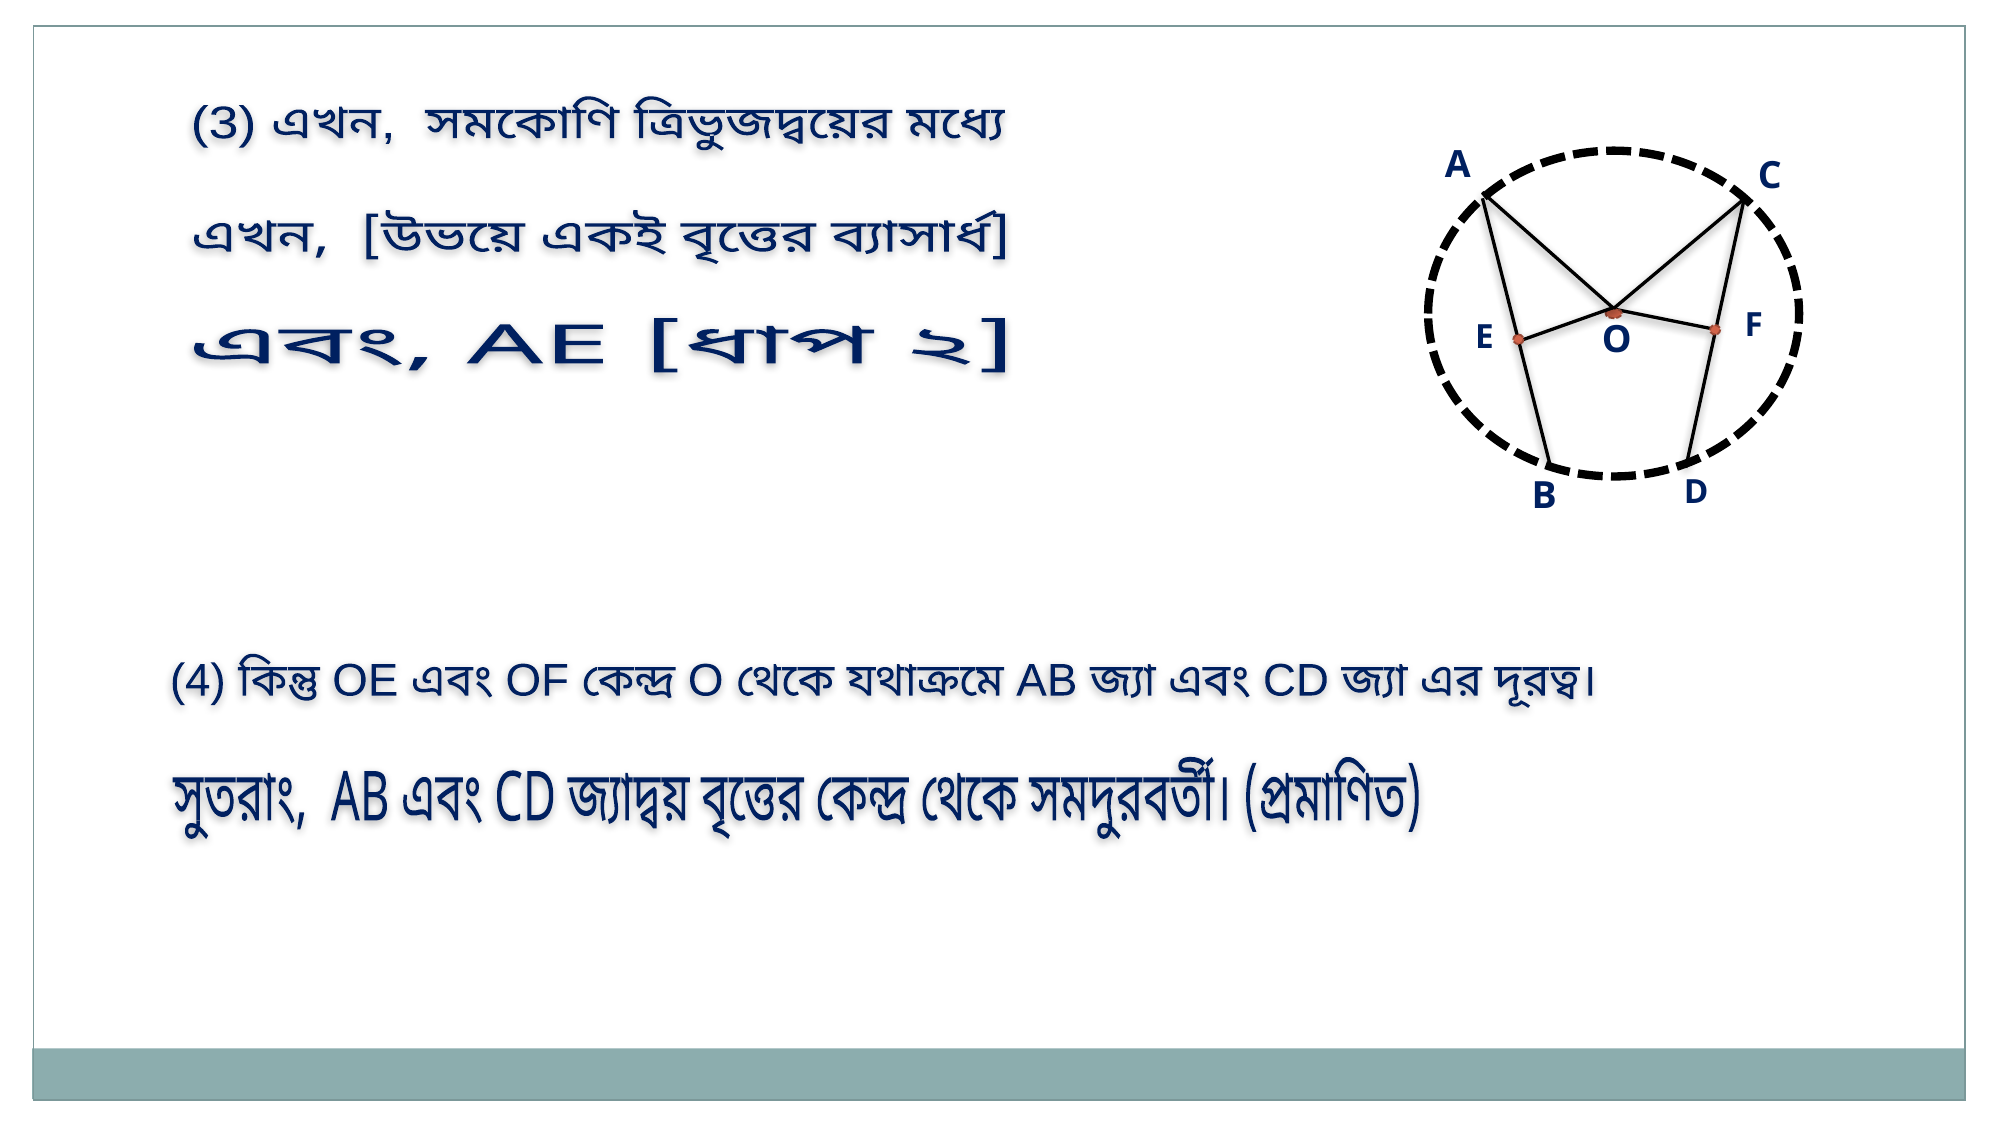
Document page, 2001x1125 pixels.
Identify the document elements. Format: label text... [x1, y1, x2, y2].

text_box (4) কিন্তু OE এবং OF কেন্দ্র O থেকে যথাক্রমে AB জ্যা এবং CD জ্যা এর দূরত্ব। [1014, 662, 1077, 698]
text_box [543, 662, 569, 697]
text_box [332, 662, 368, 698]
text_box সুতরাং, AB এবং CD জ্যাদ্বয় বৃত্তের কেন্দ্র থেকে সমদুরবর্তী। (প্রমাণিত) [699, 775, 806, 841]
text_box সুতরাং, AB এবং CD জ্যাদ্বয় বৃত্তের কেন্দ্র থেকে সমদুরবর্তী। (প্রমাণিত) [171, 771, 306, 841]
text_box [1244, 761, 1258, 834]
text_box সুতরাং, AB এবং CD জ্যাদ্বয় বৃত্তের কেন্দ্র থেকে সমদুরবর্তী। (প্রমাণিত) [565, 771, 692, 831]
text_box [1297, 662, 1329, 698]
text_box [1418, 132, 1812, 542]
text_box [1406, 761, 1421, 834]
text_box (4) কিন্তু OE এবং OF কেন্দ্র O থেকে যথাক্রমে AB জ্যা এবং CD জ্যা এর দূরত্ব। [582, 665, 678, 700]
text_box (4) কিন্তু OE এবং OF কেন্দ্র O থেকে যথাক্রমে AB জ্যা এবং CD জ্যা এর দূরত্ব। [1339, 662, 1410, 700]
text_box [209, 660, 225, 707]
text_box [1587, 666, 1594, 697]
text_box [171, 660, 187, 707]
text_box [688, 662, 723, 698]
text_box (4) কিন্তু OE এবং OF কেন্দ্র O থেকে যথাক্রমে AB জ্যা এবং CD জ্যা এর দূরত্ব। [1420, 665, 1484, 698]
text_box (4) কিন্তু OE এবং OF কেন্দ্র O থেকে যথাক্রমে AB জ্যা এবং CD জ্যা এর দূরত্ব। [236, 652, 322, 703]
text_box সুতরাং, AB এবং CD জ্যাদ্বয় বৃত্তের কেন্দ্র থেকে সমদুরবর্তী। (প্রমাণিত) [816, 775, 911, 826]
text_box (4) কিন্তু OE এবং OF কেন্দ্র O থেকে যথাক্রমে AB জ্যা এবং CD জ্যা এর দূরত্ব। [1087, 662, 1158, 700]
text_box সুতরাং, AB এবং CD জ্যাদ্বয় বৃত্তের কেন্দ্র থেকে সমদুরবর্তী। (প্রমাণিত) [401, 775, 484, 825]
text_box (4) কিন্তু OE এবং OF কেন্দ্র O থেকে যথাক্রমে AB জ্যা এবং CD জ্যা এর দূরত্ব। [736, 662, 837, 698]
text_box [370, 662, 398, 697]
text_box (4) কিন্তু OE এবং OF কেন্দ্র O থেকে যথাক্রমে AB জ্যা এবং CD জ্যা এর দূরত্ব। [1492, 665, 1582, 710]
text_box সুতরাং, AB এবং CD জ্যাদ্বয় বৃত্তের কেন্দ্র থেকে সমদুরবর্তী। (প্রমাণিত) [920, 771, 1020, 823]
text_box সুতরাং, AB এবং CD জ্যাদ্বয় বৃত্তের কেন্দ্র থেকে সমদুরবর্তী। (প্রমাণিত) [525, 769, 555, 823]
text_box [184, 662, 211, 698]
text_box (4) কিন্তু OE এবং OF কেন্দ্র O থেকে যথাক্রমে AB জ্যা এবং CD জ্যা এর দূরত্ব। [844, 662, 1006, 698]
text_box সুতরাং, AB এবং CD জ্যাদ্বয় বৃত্তের কেন্দ্র থেকে সমদুরবর্তী। (প্রমাণিত) [1259, 755, 1408, 825]
text_box (4) কিন্তু OE এবং OF কেন্দ্র O থেকে যথাক্রমে AB জ্যা এবং CD জ্যা এর দূরত্ব। [1168, 665, 1252, 699]
text_box সুতরাং, AB এবং CD জ্যাদ্বয় বৃত্তের কেন্দ্র থেকে সমদুরবর্তী। (প্রমাণিত) [495, 768, 524, 823]
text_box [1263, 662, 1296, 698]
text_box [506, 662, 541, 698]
text_box সুতরাং, AB এবং CD জ্যাদ্বয় বৃত্তের কেন্দ্র থেকে সমদুরবর্তী। (প্রমাণিত) [329, 769, 389, 823]
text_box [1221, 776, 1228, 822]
text_box (4) কিন্তু OE এবং OF কেন্দ্র O থেকে যথাক্রমে AB জ্যা এবং CD জ্যা এর দূরত্ব। [411, 665, 494, 699]
text_box সুতরাং, AB এবং CD জ্যাদ্বয় বৃত্তের কেন্দ্র থেকে সমদুরবর্তী। (প্রমাণিত) [1027, 755, 1217, 841]
